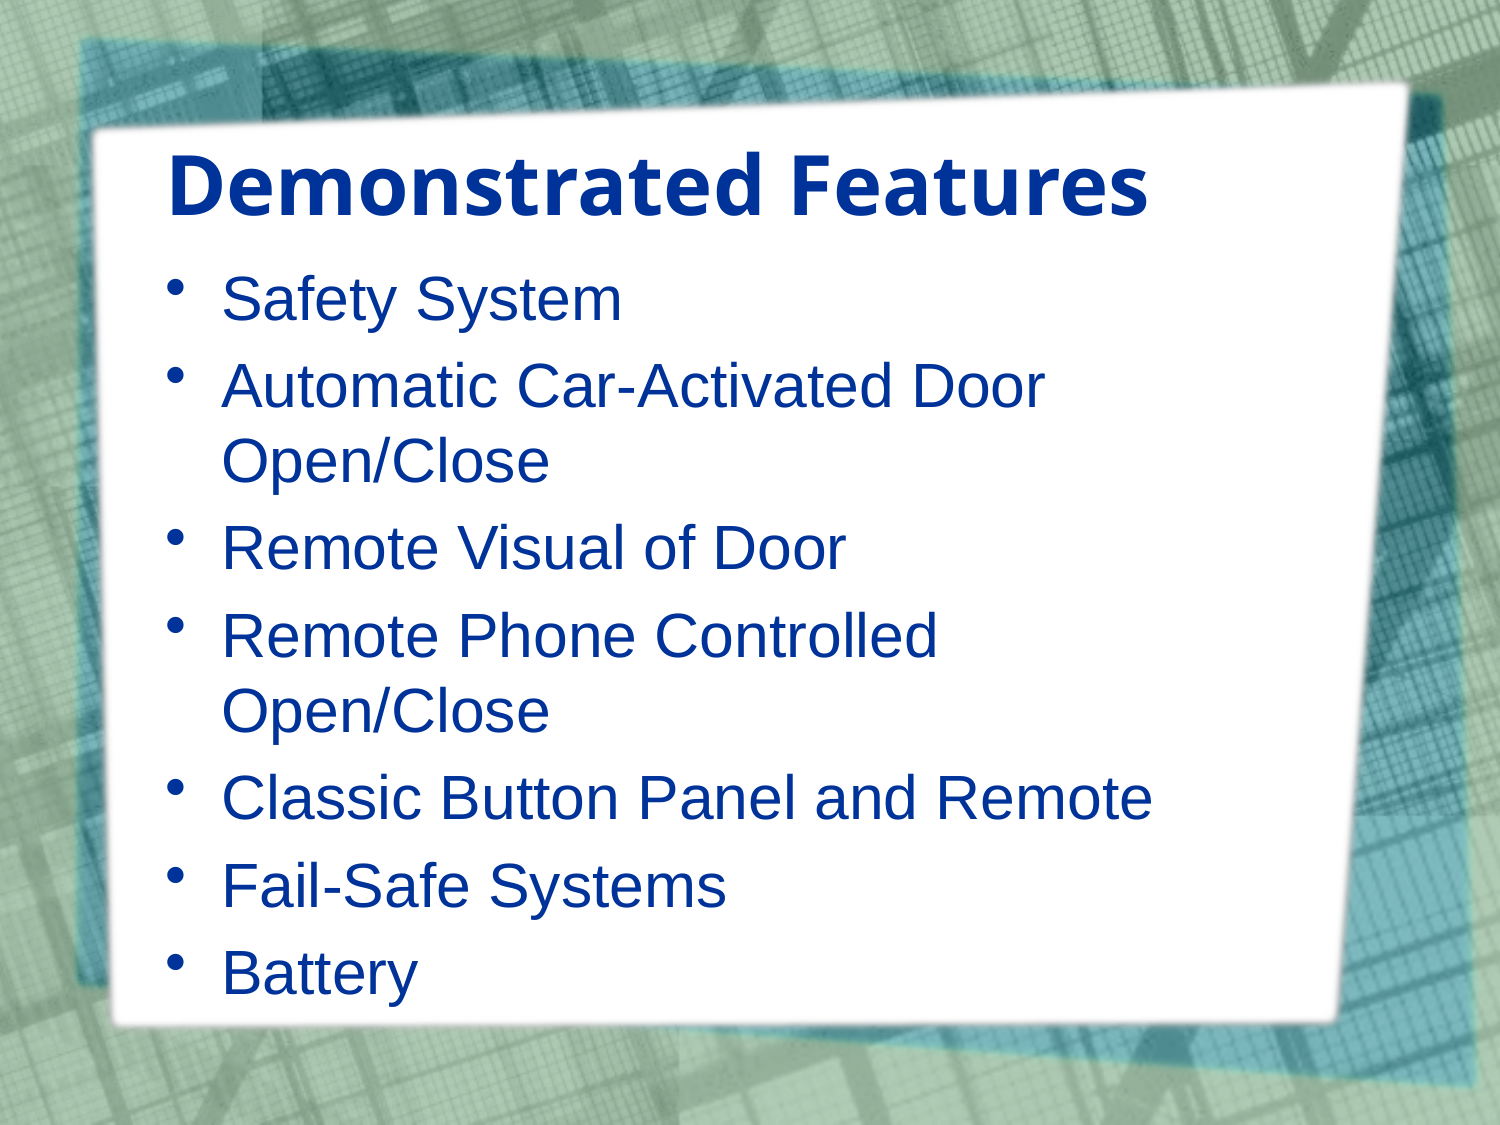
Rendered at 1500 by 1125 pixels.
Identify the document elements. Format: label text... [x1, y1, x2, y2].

title Demonstrated Features [150, 75, 1300, 249]
list Safety System Automatic Car-Activated Door Open/Close Remote Visual of Door Remote Phone Controlled Open/Close Classic Button Panel and Remote Fail-Safe Systems Battery [150, 249, 1300, 1000]
picture [0, 0, 1500, 1125]
